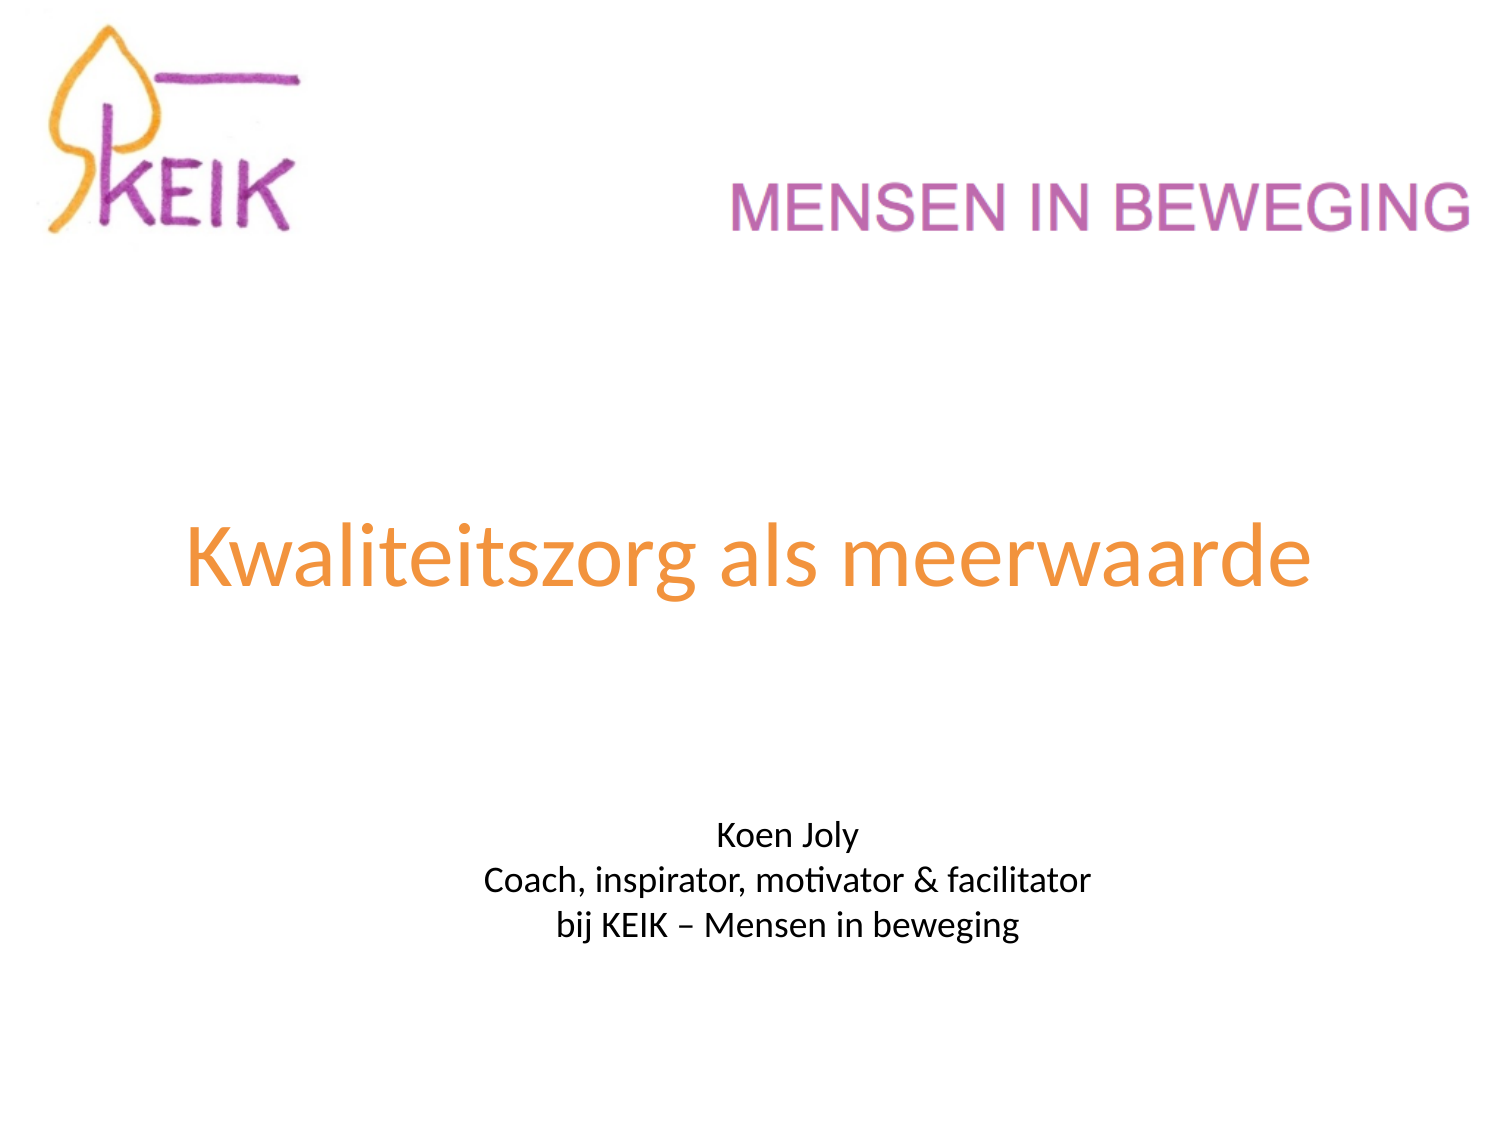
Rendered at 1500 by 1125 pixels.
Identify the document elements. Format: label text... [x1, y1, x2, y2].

title Kwaliteitszorg als meerwaarde [112, 456, 1388, 644]
text_box Koen Joly Coach, inspirator, motivator & facilitator bij KEIK – Mensen in beweging [469, 802, 1108, 952]
picture [0, 0, 1500, 265]
